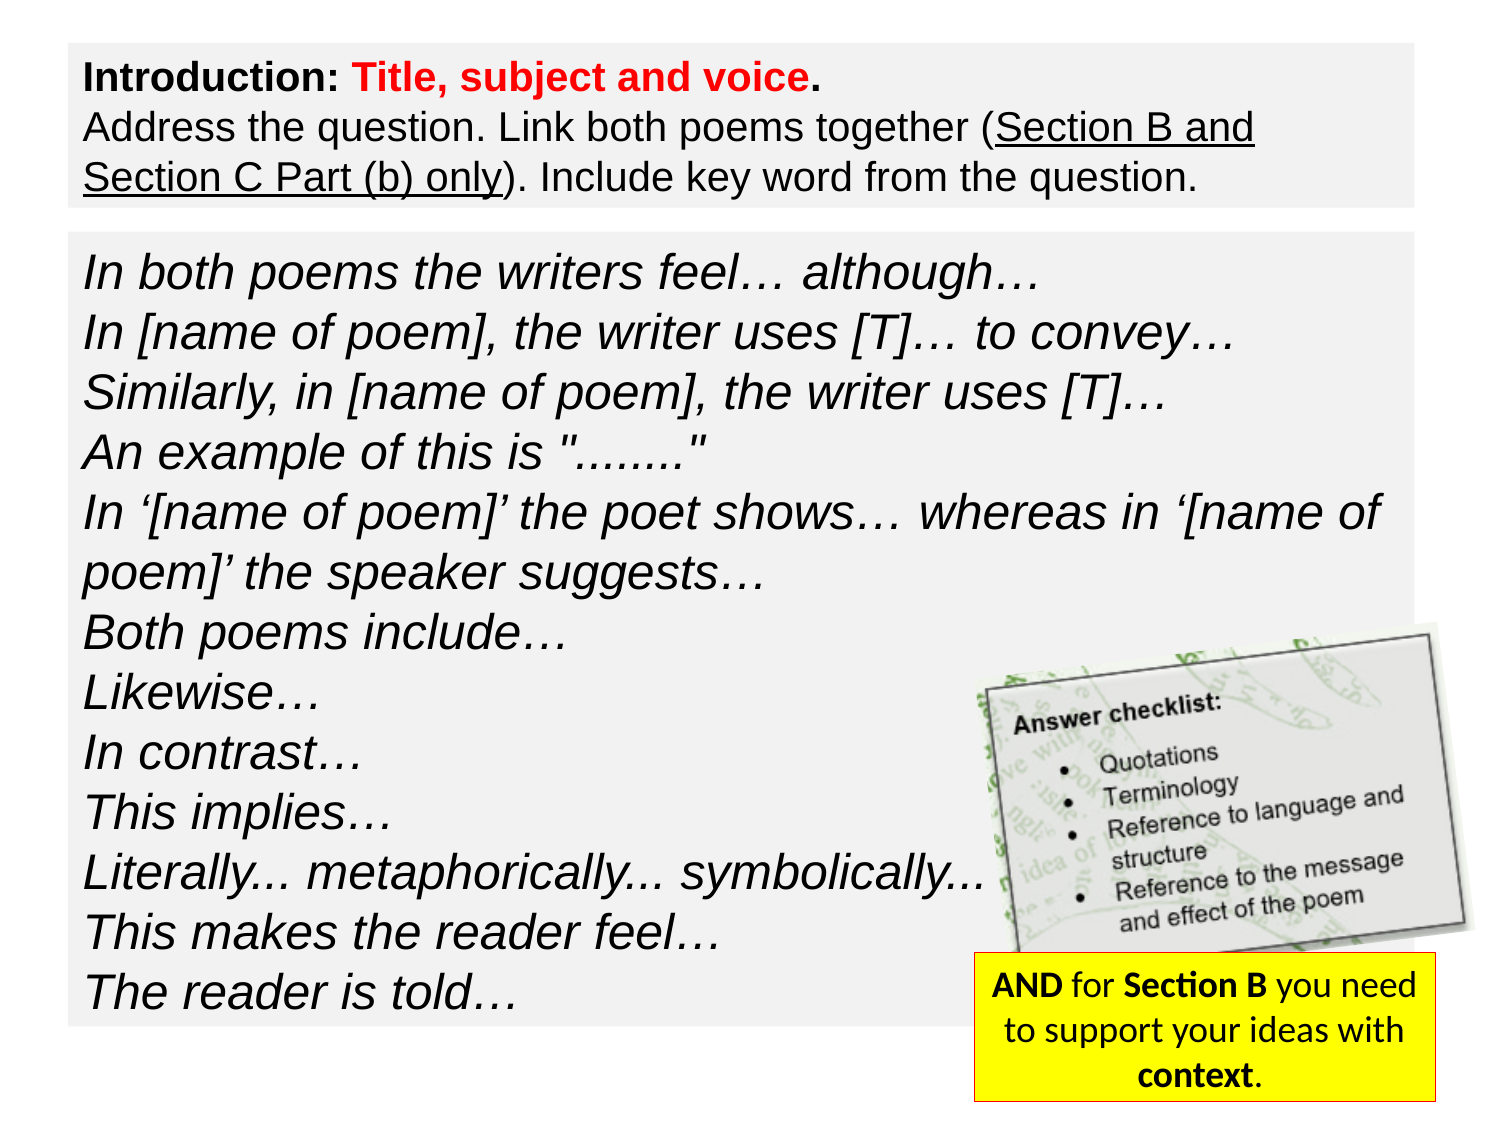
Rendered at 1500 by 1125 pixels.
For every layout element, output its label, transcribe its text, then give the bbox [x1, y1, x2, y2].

picture [991, 649, 1459, 960]
text_box In both poems the writers feel… although… In [name of poem], the writer uses [T]… to convey… Similarly, in [name of poem], the writer uses [T]… An example of this is "........" In ‘[name of poem]’ the poet shows… whereas in ‘[name of poem]’ the speaker suggests… Both poems include… Likewise… In contrast… This implies… Literally... metaphorically... symbolically... This makes the reader feel… The reader is told… [67, 231, 1415, 1027]
text_box Introduction: Title, subject and voice. Address the question. Link both poems together (Section B and Section C Part (b) only). Include key word from the question. [67, 42, 1415, 208]
text_box AND for Section B you need to support your ideas with context. [974, 952, 1436, 1102]
